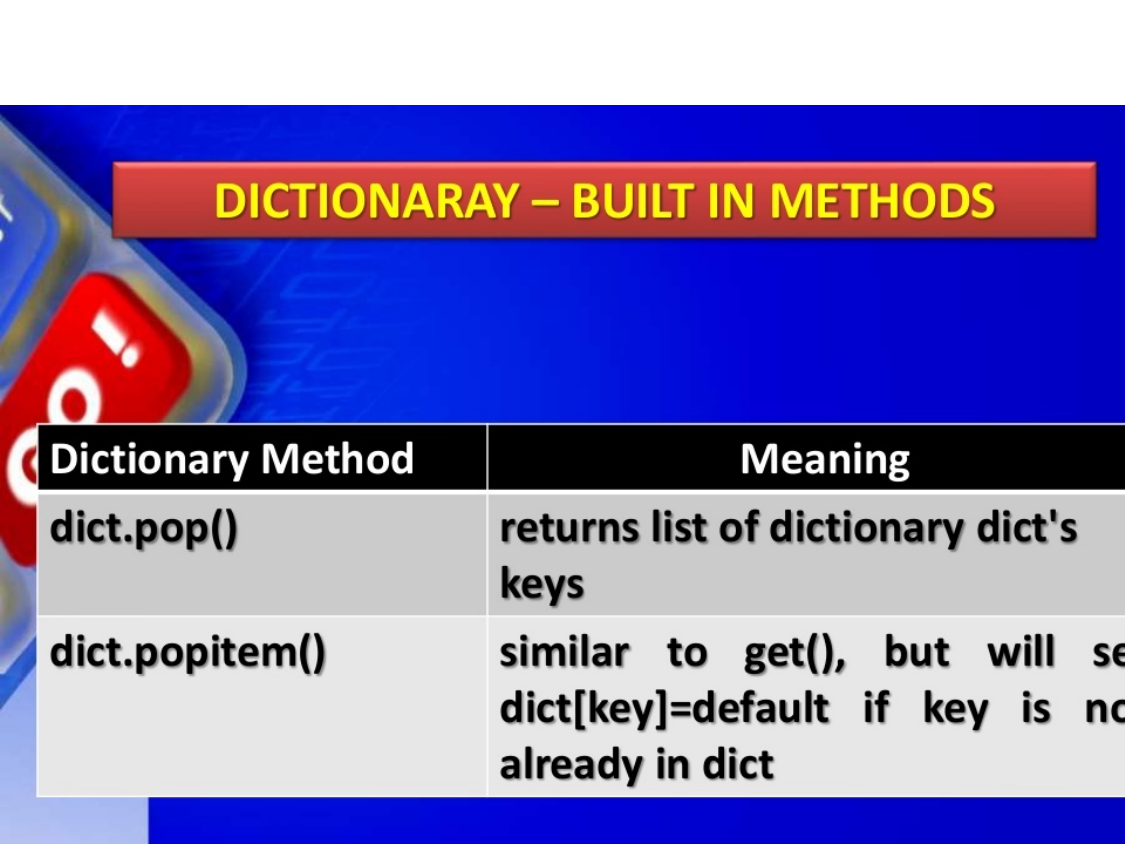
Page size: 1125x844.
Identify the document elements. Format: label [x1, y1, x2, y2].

picture [0, 105, 1125, 844]
